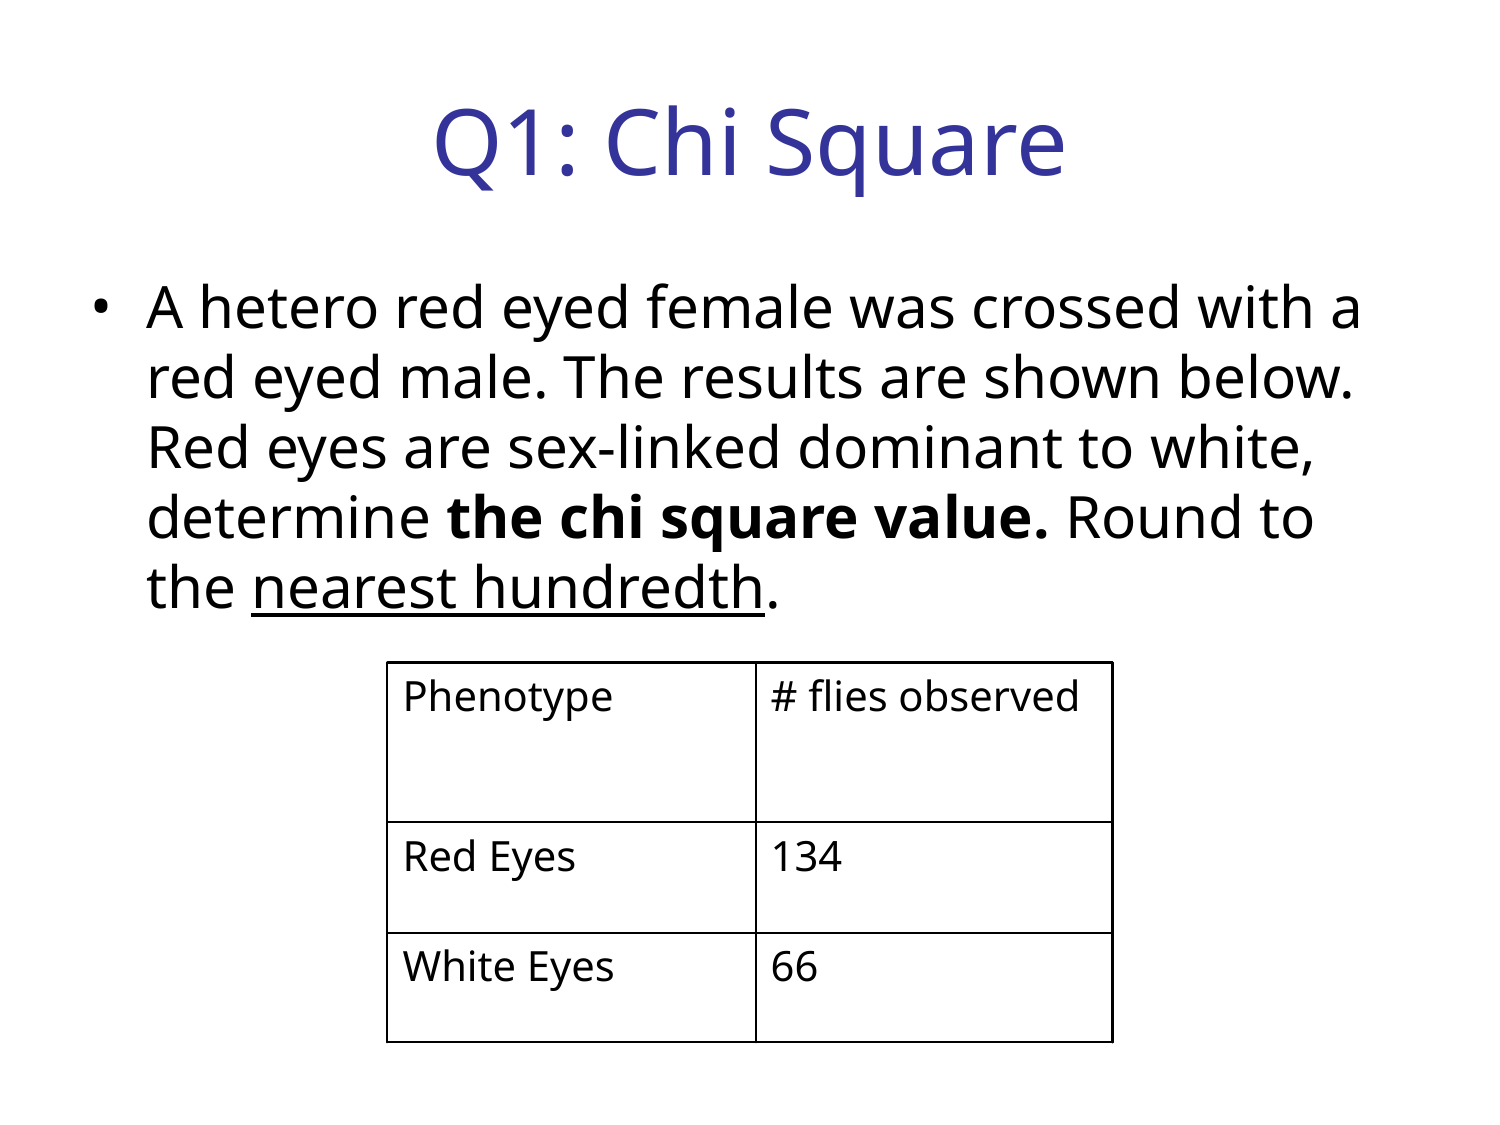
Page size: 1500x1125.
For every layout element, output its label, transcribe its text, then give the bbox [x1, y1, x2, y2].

list A hetero red eyed female was crossed with a red eyed male. The results are shown below. Red eyes are sex-linked dominant to white, determine the chi square value. Round to the nearest hundredth. [75, 262, 1400, 1005]
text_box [387, 662, 1113, 1043]
title Q1: Chi Square [75, 45, 1425, 233]
